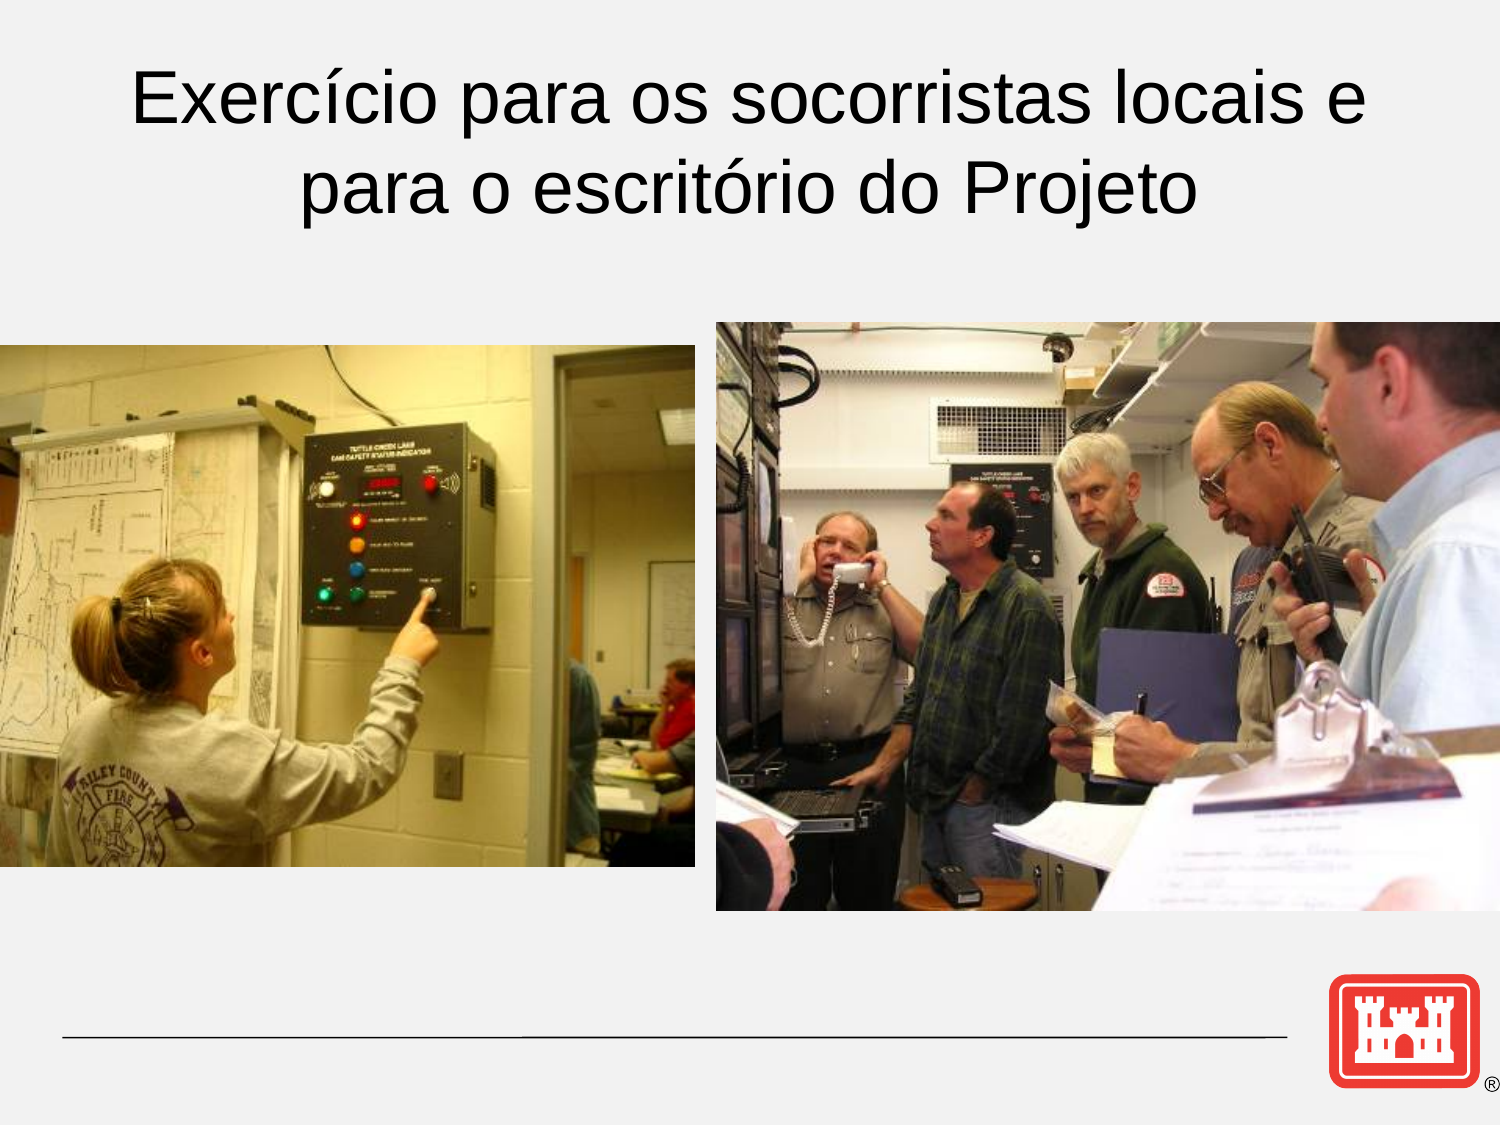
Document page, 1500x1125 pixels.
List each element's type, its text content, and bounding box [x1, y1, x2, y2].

picture [1329, 974, 1500, 1092]
title Exercício para os socorristas locais e para o escritório do Projeto [74, 44, 1426, 233]
picture [0, 345, 695, 867]
picture [716, 322, 1500, 911]
